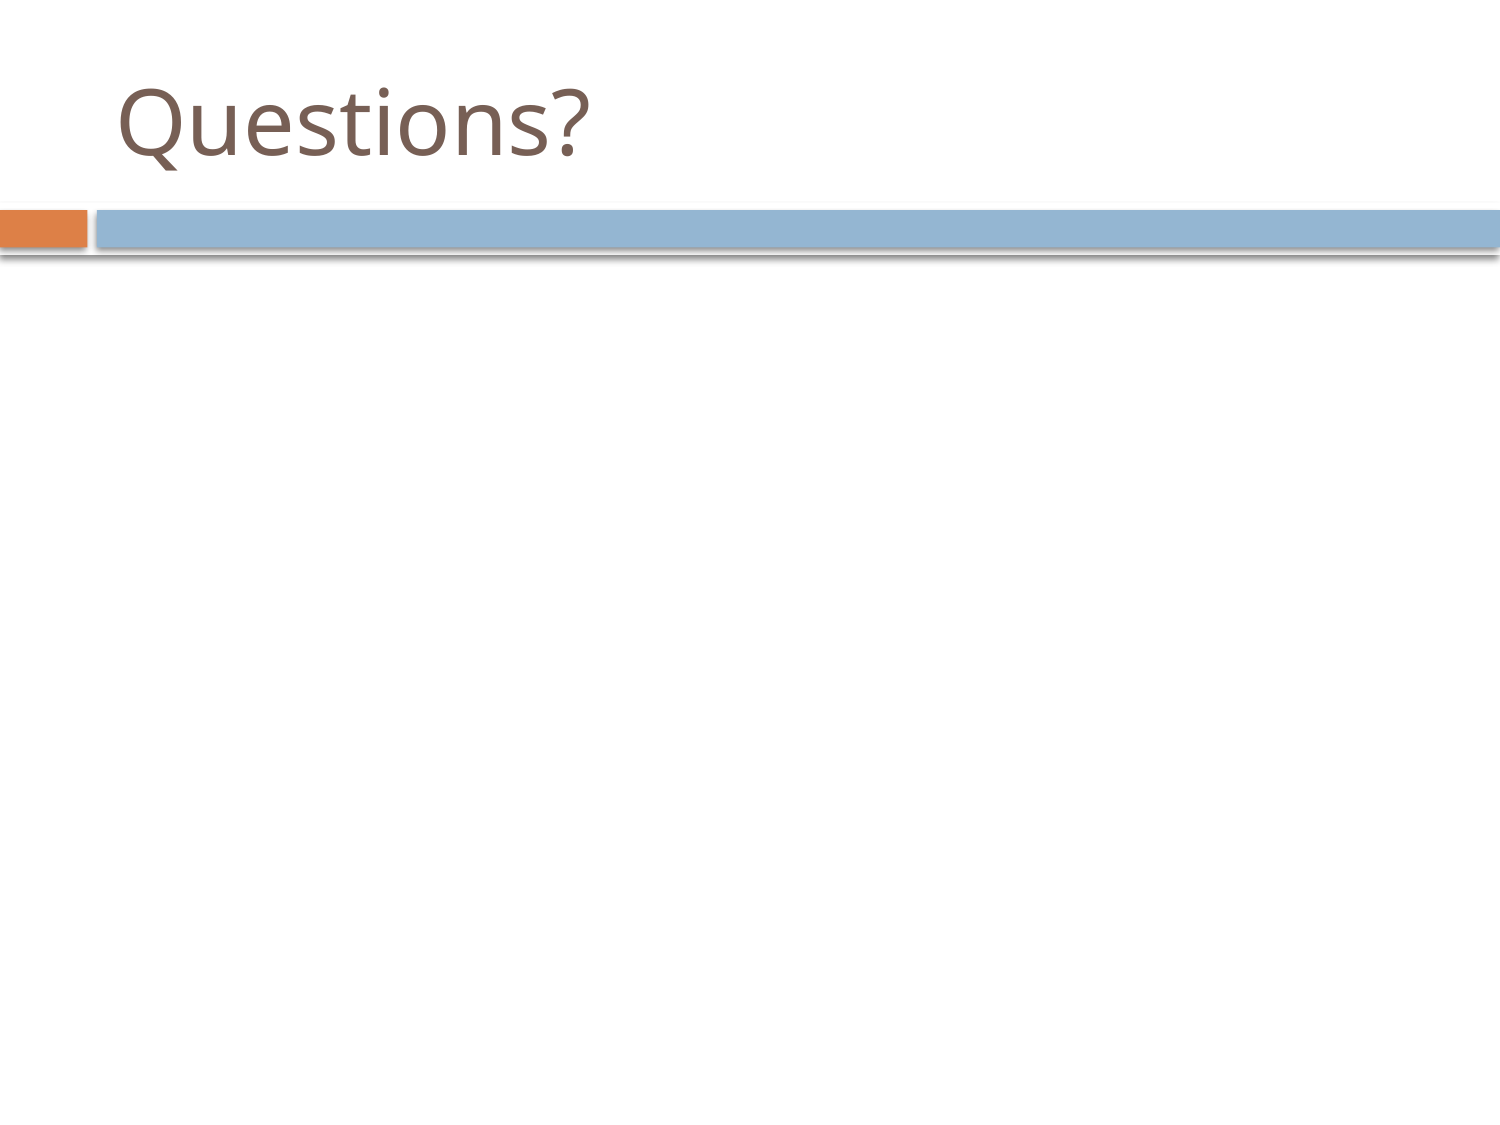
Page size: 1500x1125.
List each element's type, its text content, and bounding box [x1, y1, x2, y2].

title Questions? [100, 37, 1438, 200]
